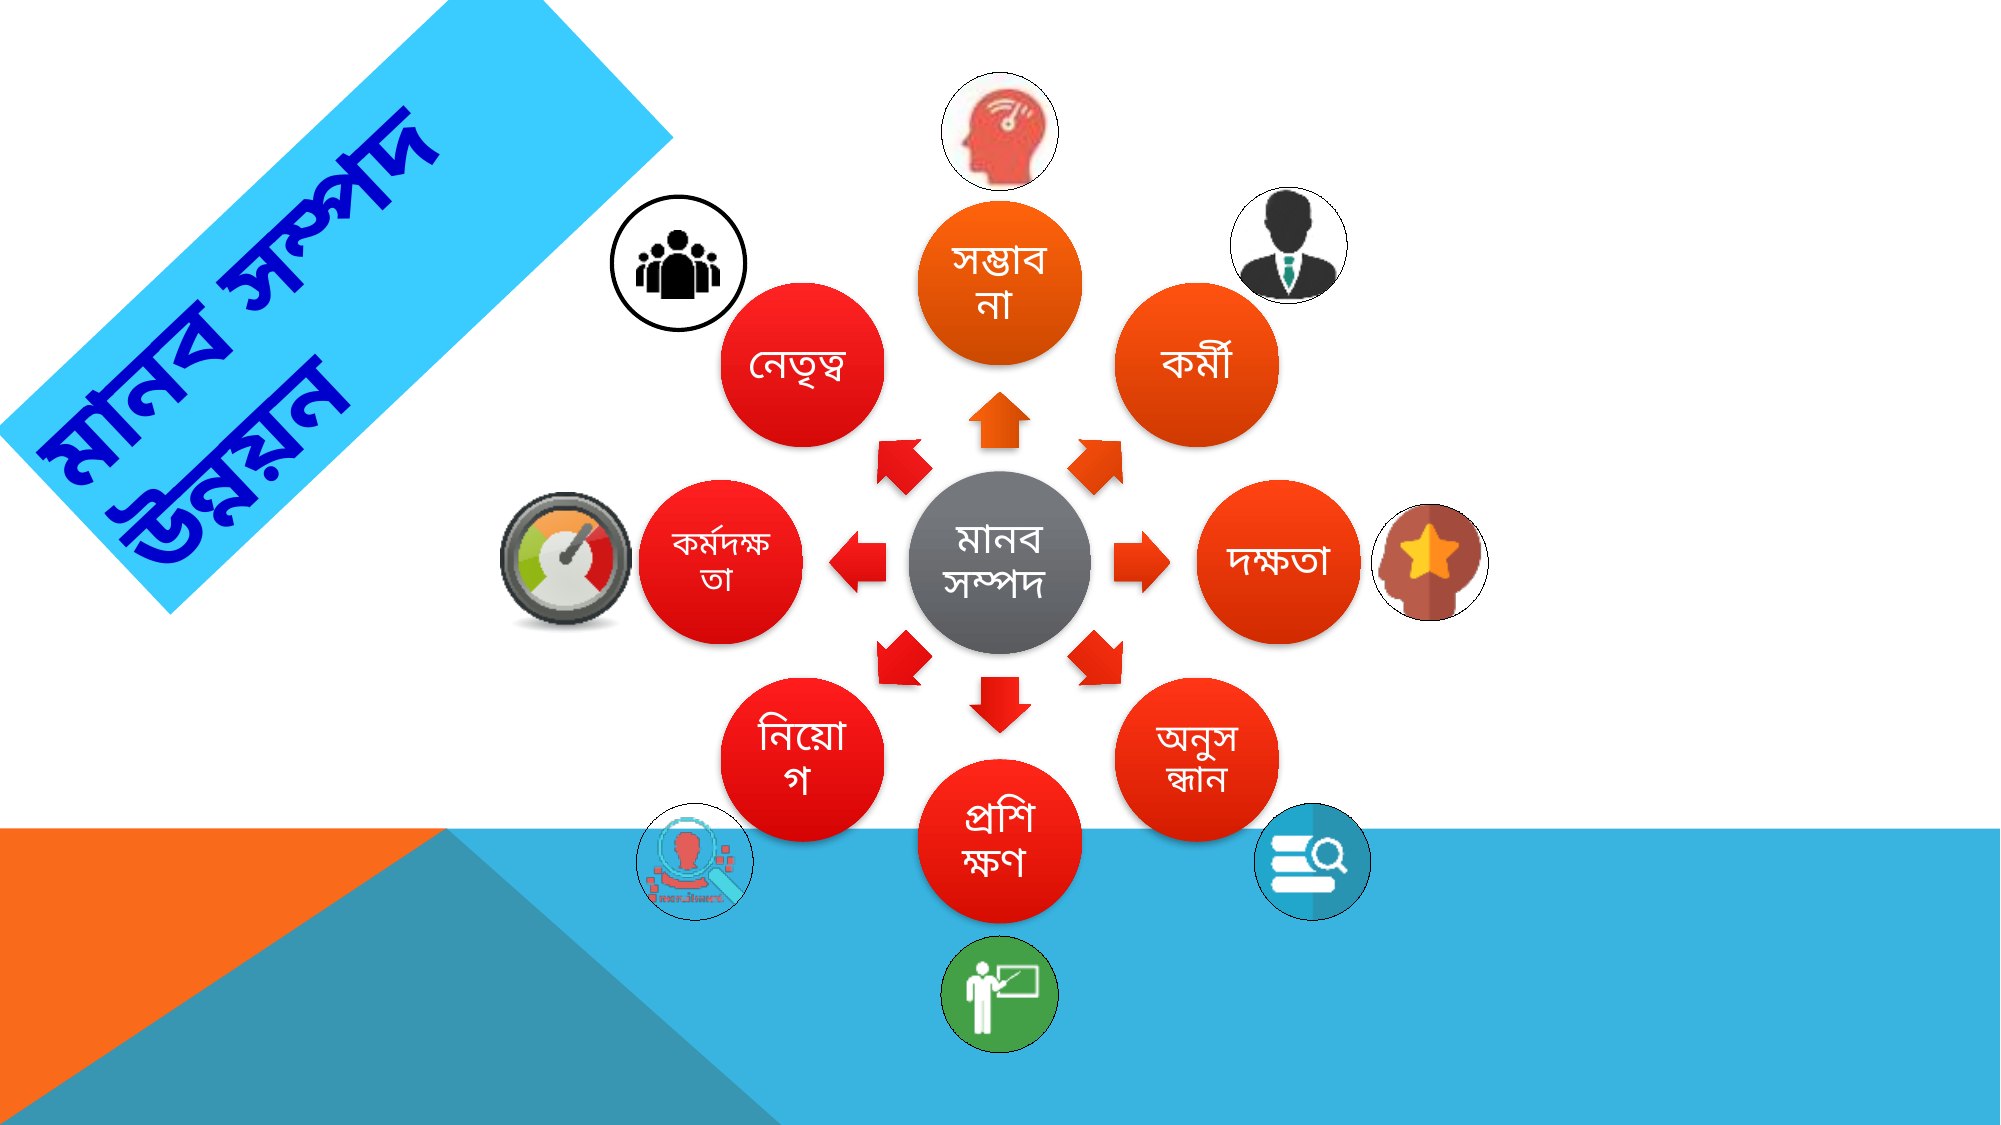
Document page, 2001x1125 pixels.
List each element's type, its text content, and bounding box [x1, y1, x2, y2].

picture [636, 803, 754, 921]
text_box কর্মী [1115, 283, 1280, 448]
text_box [1067, 439, 1123, 495]
text_box কর্মদক্ষতা [638, 480, 803, 645]
picture [1371, 503, 1489, 622]
text_box মানব সম্পদ [908, 471, 1092, 654]
text_box [877, 439, 933, 495]
text_box অনুসন্ধান [1115, 677, 1280, 842]
picture [941, 72, 1059, 191]
text_box দক্ষতা [1196, 480, 1361, 645]
text_box [1114, 531, 1171, 594]
text_box [829, 531, 886, 594]
picture [940, 935, 1059, 1053]
text_box [969, 391, 1031, 449]
picture [499, 492, 632, 633]
picture [1230, 186, 1348, 304]
text_box [877, 630, 933, 686]
text_box [1067, 630, 1123, 686]
text_box প্রশিক্ষণ [917, 759, 1083, 924]
text_box নিয়োগ [720, 677, 885, 842]
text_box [611, 196, 746, 331]
text_box মানব সম্পদ উন্নয়ন [0, 0, 674, 615]
text_box নেতৃত্ব [720, 283, 885, 448]
text_box সম্ভাবনা [917, 201, 1083, 366]
text_box [969, 676, 1031, 733]
picture [1253, 803, 1372, 921]
